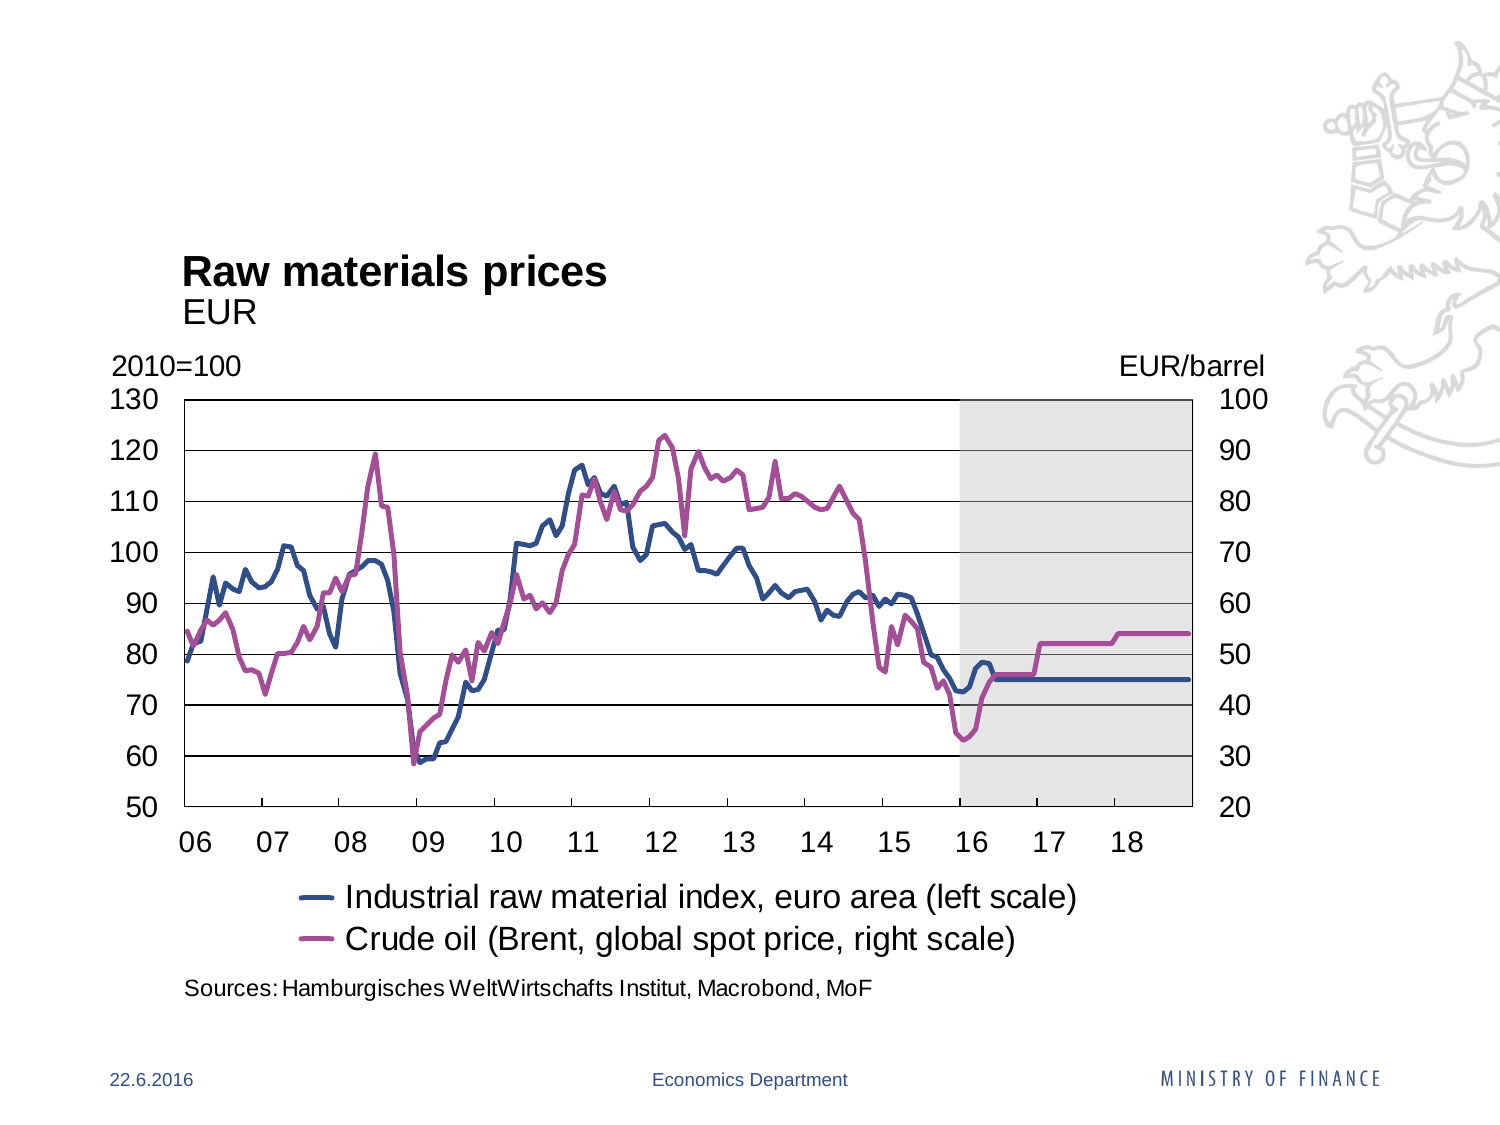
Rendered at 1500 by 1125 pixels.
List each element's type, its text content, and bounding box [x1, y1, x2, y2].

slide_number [94, 1054, 255, 1103]
picture [81, 0, 1500, 1030]
picture [1095, 1063, 1445, 1093]
footer Economics Department [512, 1054, 988, 1103]
